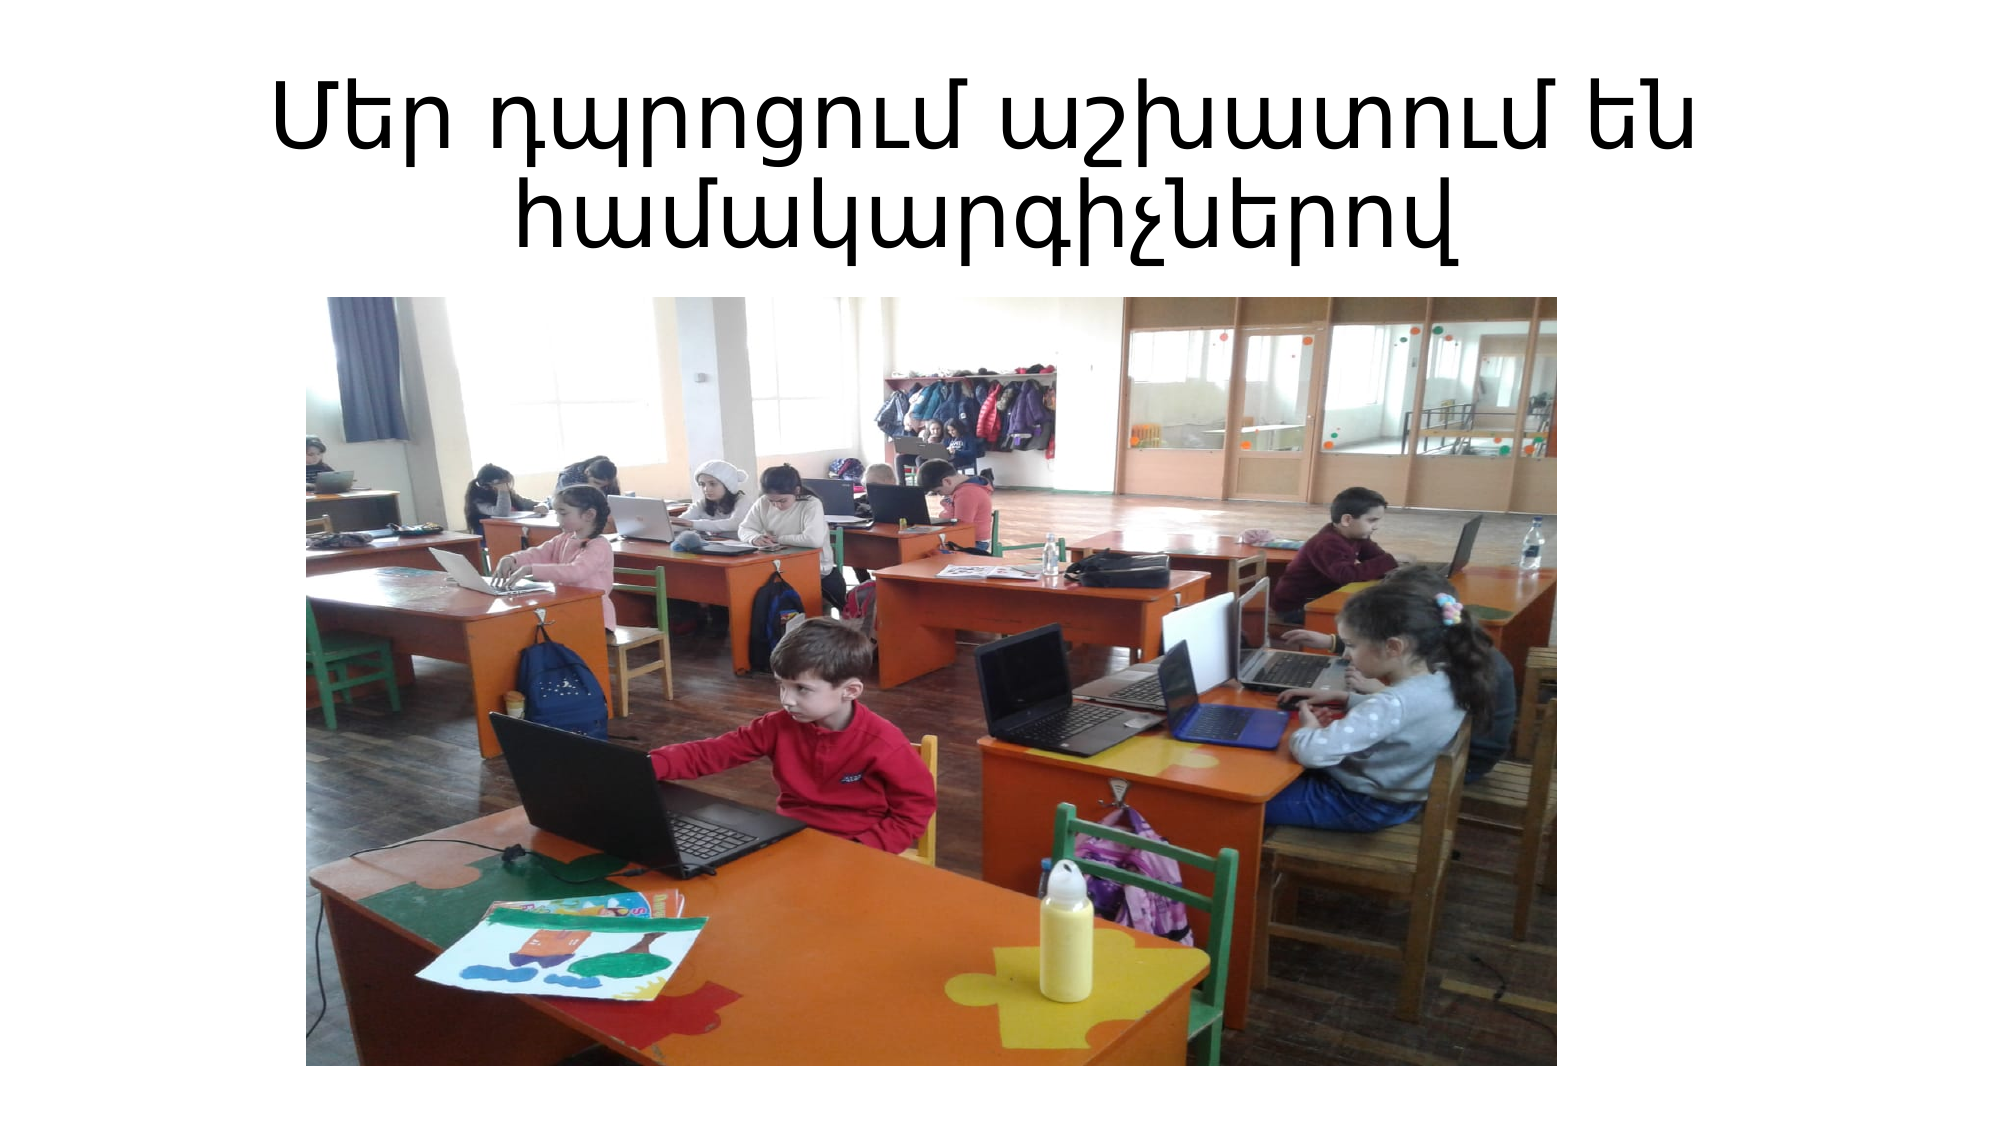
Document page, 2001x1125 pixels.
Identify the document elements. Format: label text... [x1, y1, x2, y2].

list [306, 297, 1557, 1066]
title Մեր դպրոցում աշխատում են համակարգիչներով [137, 59, 1863, 278]
